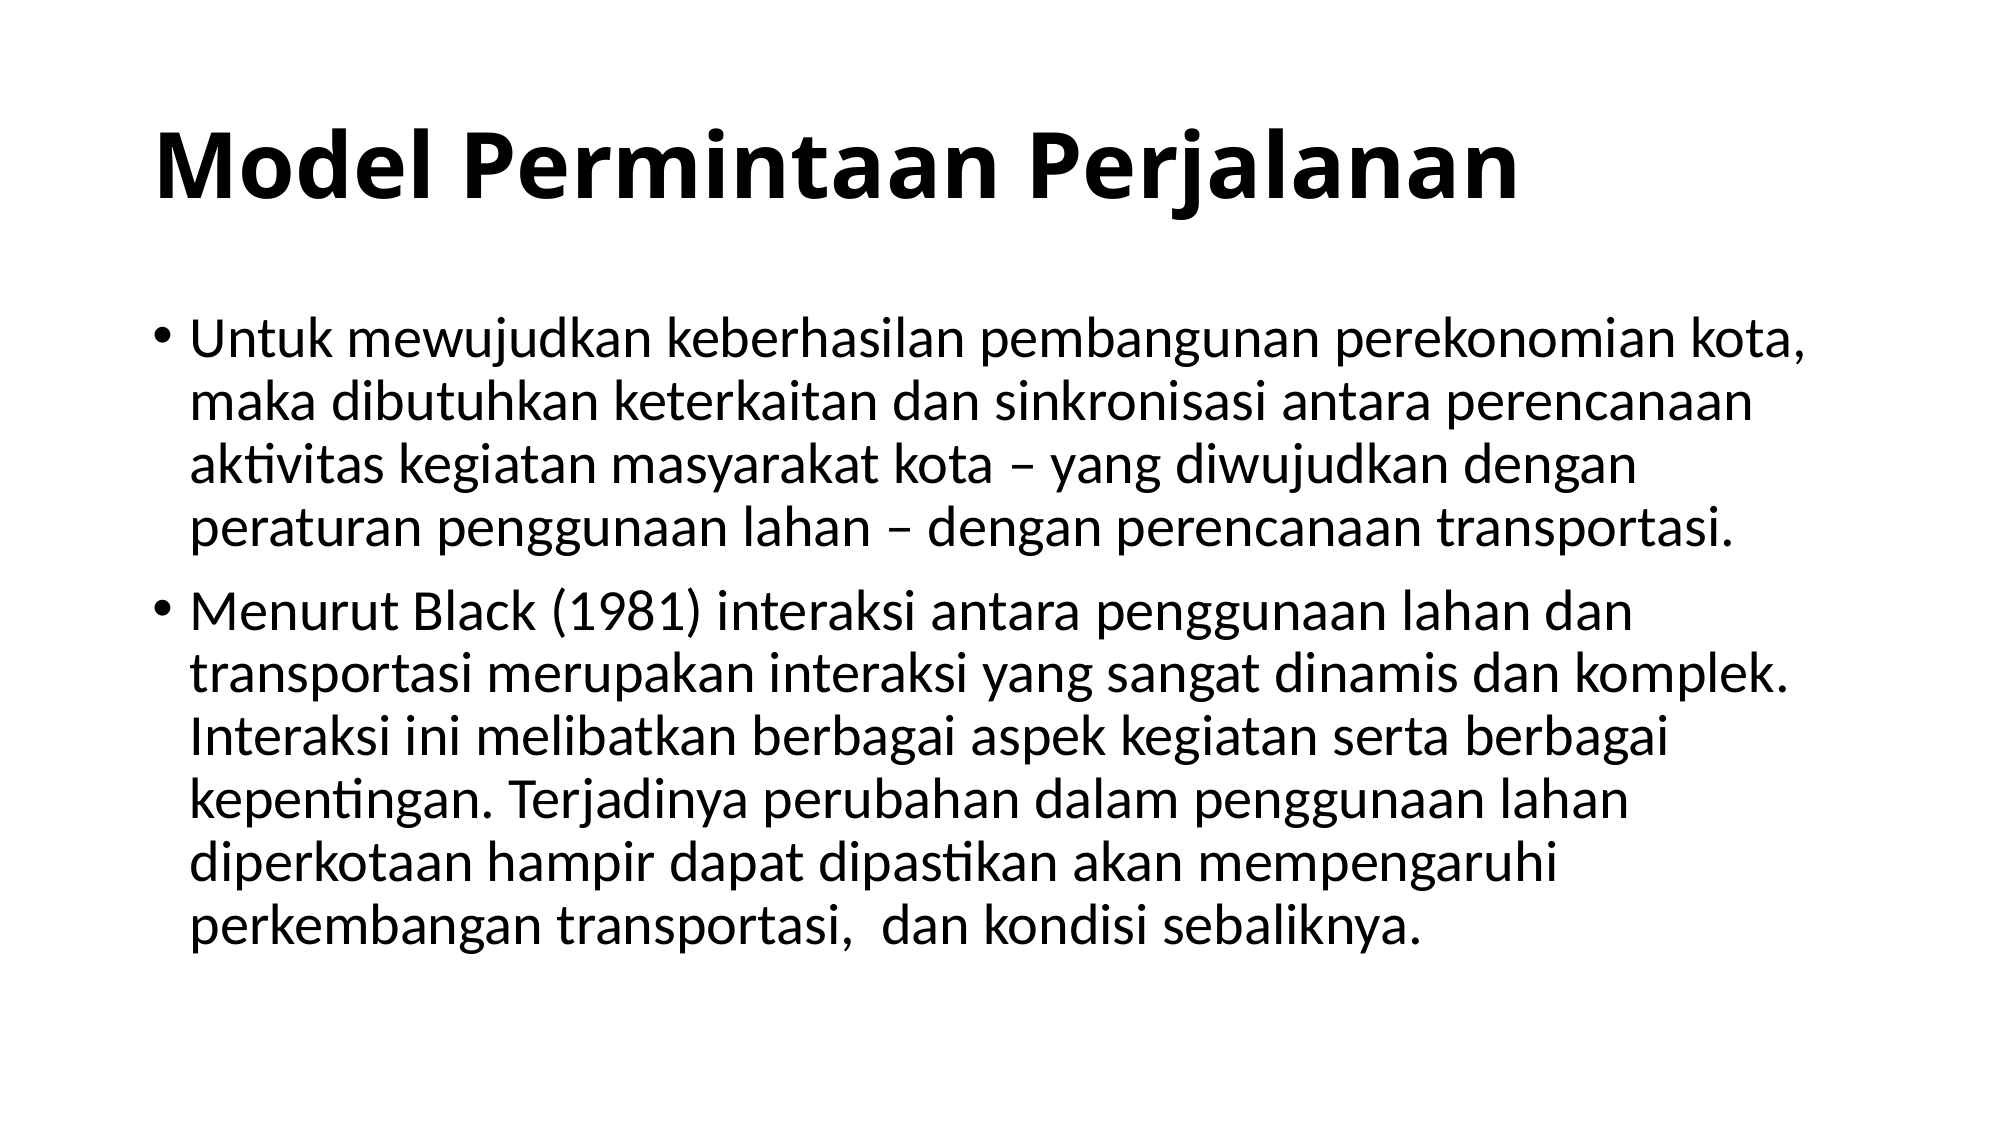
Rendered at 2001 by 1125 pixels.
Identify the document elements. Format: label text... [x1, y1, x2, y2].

title Model Permintaan Perjalanan [137, 59, 1863, 278]
list Untuk mewujudkan keberhasilan pembangunan perekonomian kota, maka dibutuhkan keterkaitan dan sinkronisasi antara perencanaan aktivitas kegiatan masyarakat kota – yang diwujudkan dengan peraturan penggunaan lahan – dengan perencanaan transportasi. Menurut Black (1981) interaksi antara penggunaan lahan dan transportasi merupakan interaksi yang sangat dinamis dan komplek. Interaksi ini melibatkan berbagai aspek kegiatan serta berbagai kepentingan. Terjadinya perubahan dalam penggunaan lahan diperkotaan hampir dapat dipastikan akan mempengaruhi perkembangan transportasi, dan kondisi sebaliknya. [137, 299, 1863, 1014]
